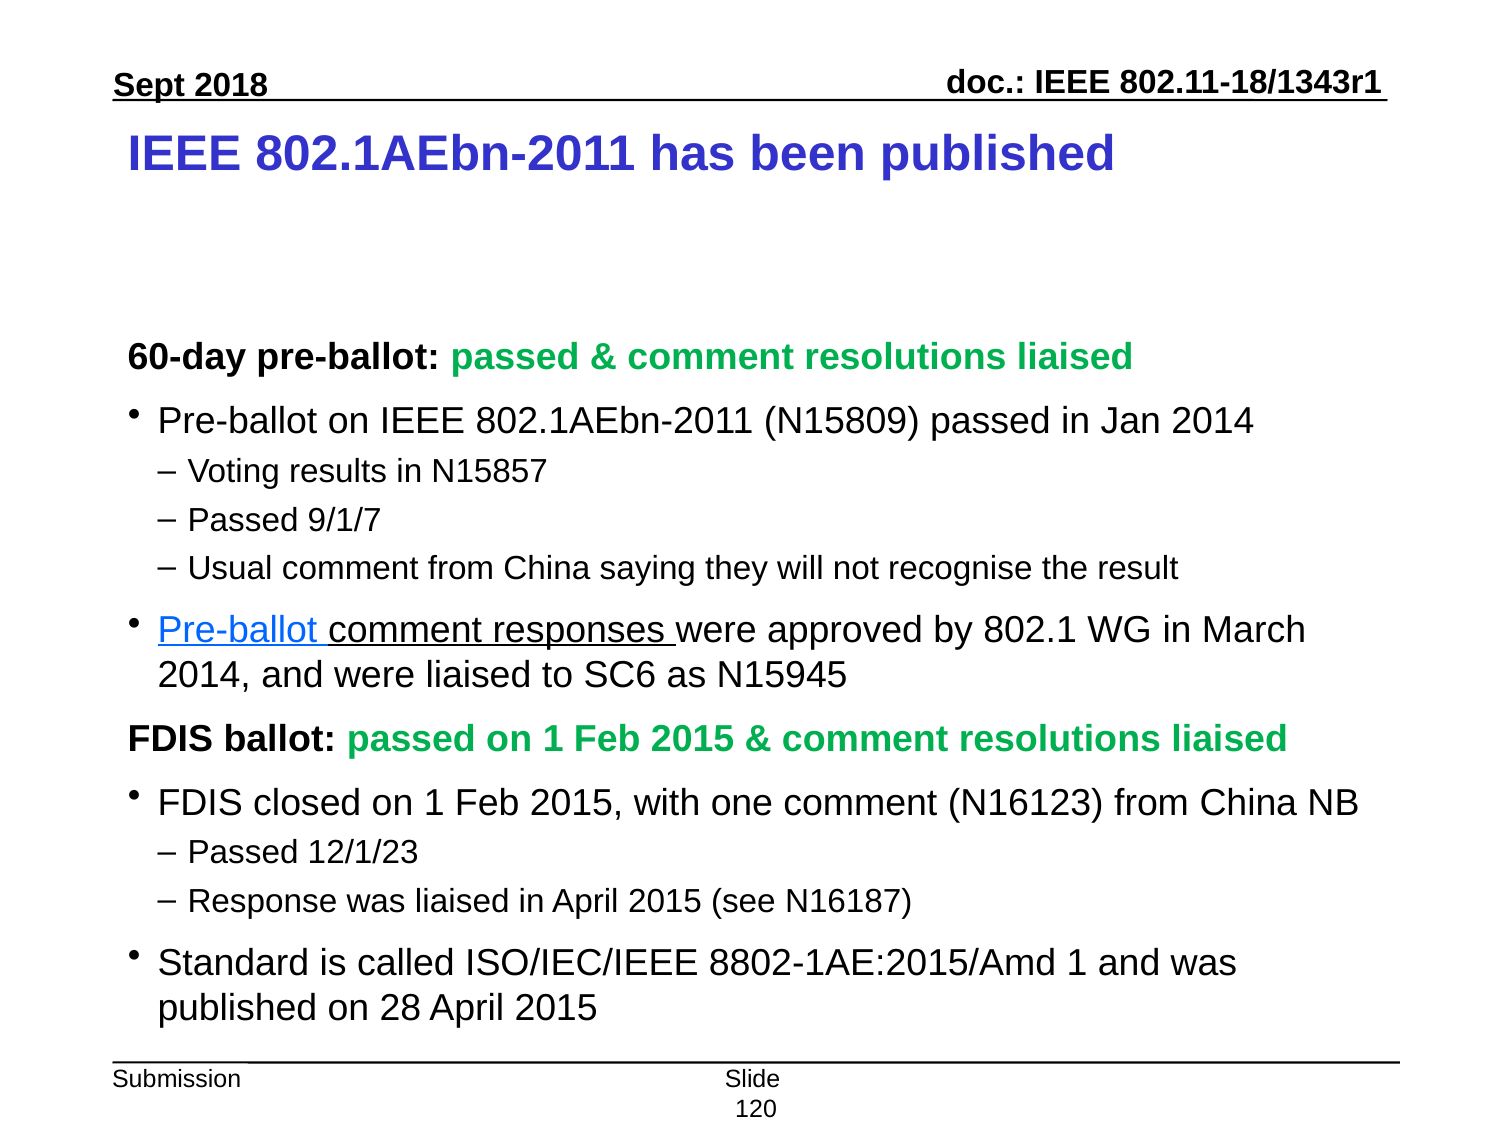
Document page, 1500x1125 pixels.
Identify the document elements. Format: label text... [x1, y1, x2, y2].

slide_number Slide 120 [709, 1061, 803, 1093]
list 60-day pre-ballot: passed & comment resolutions liaised Pre-ballot on IEEE 802.1AEbn-2011 (N15809) passed in Jan 2014 Voting results in N15857 Passed 9/1/7 Usual comment from China saying they will not recognise the result Pre-ballot comment responses were approved by 802.1 WG in March 2014, and were liaised to SC6 as N15945 FDIS ballot: passed on 1 Feb 2015 & comment resolutions liaised FDIS closed on 1 Feb 2015, with one comment (N16123) from China NB Passed 12/1/23 Response was liaised in April 2015 (see N16187) Standard is called ISO/IEC/IEEE 8802-1AE:2015/Amd 1 and was published on 28 April 2015 [112, 324, 1388, 1000]
title IEEE 802.1AEbn-2011 has been published [112, 112, 1388, 288]
